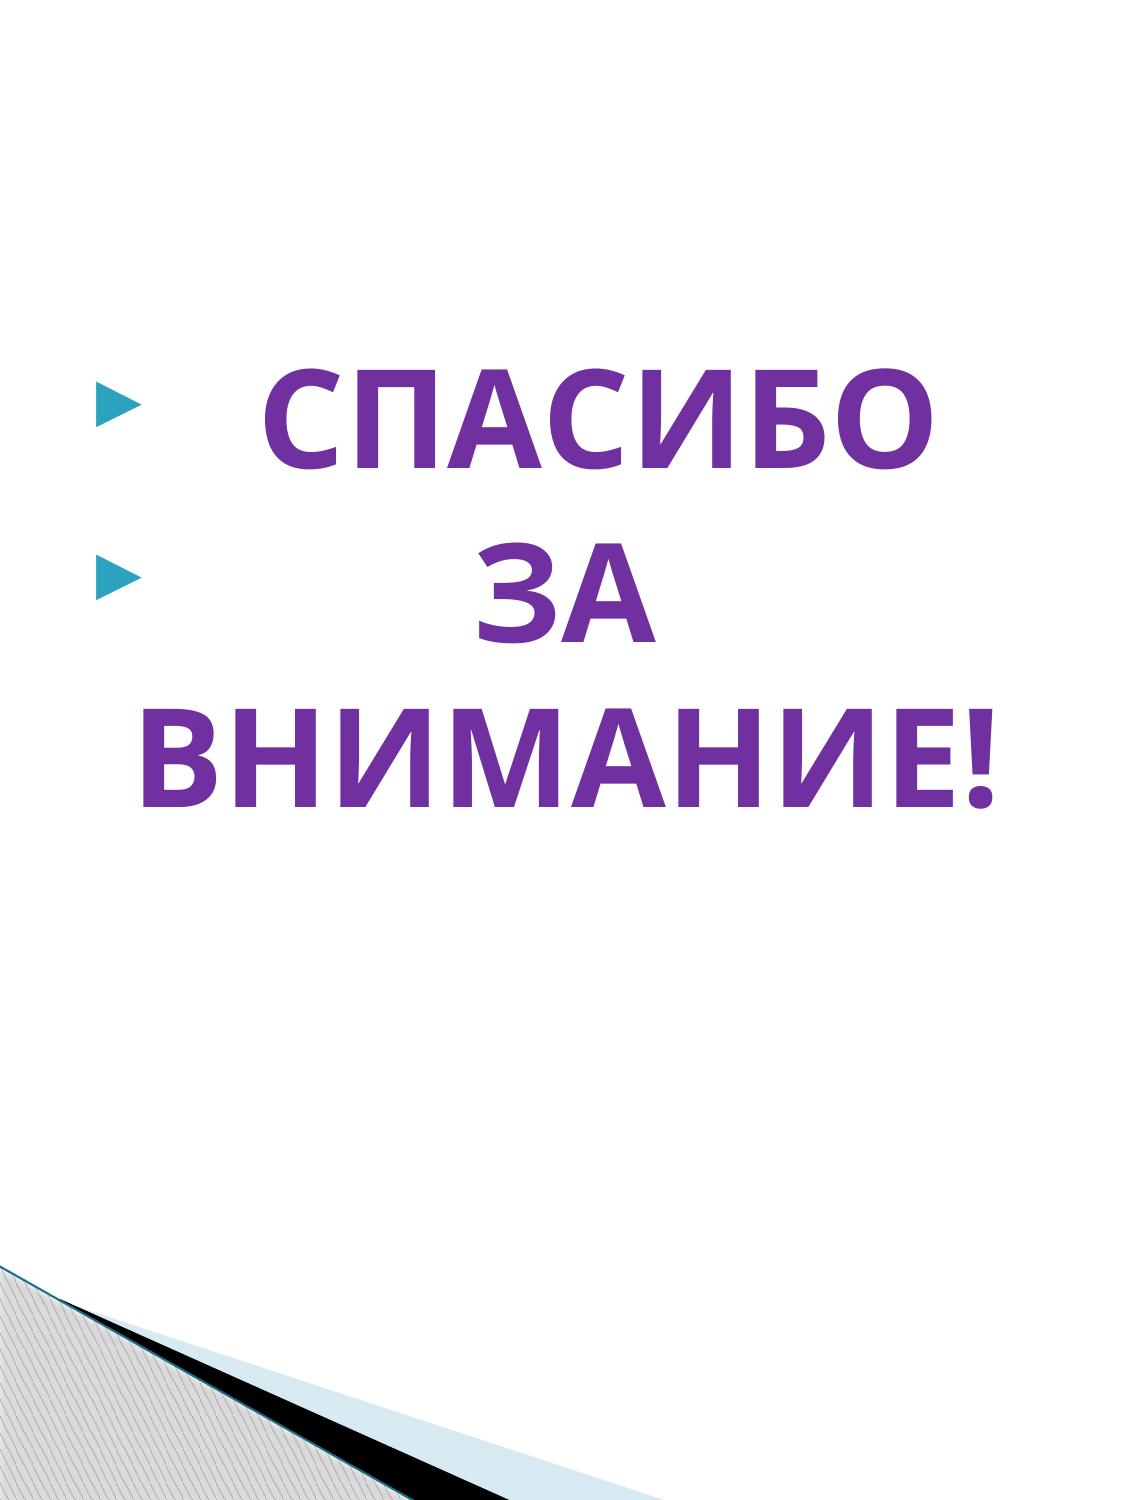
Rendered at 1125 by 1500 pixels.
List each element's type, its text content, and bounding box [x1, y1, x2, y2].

list СПАСИБО ЗА ВНИМАНИЕ! [56, 323, 1069, 1314]
